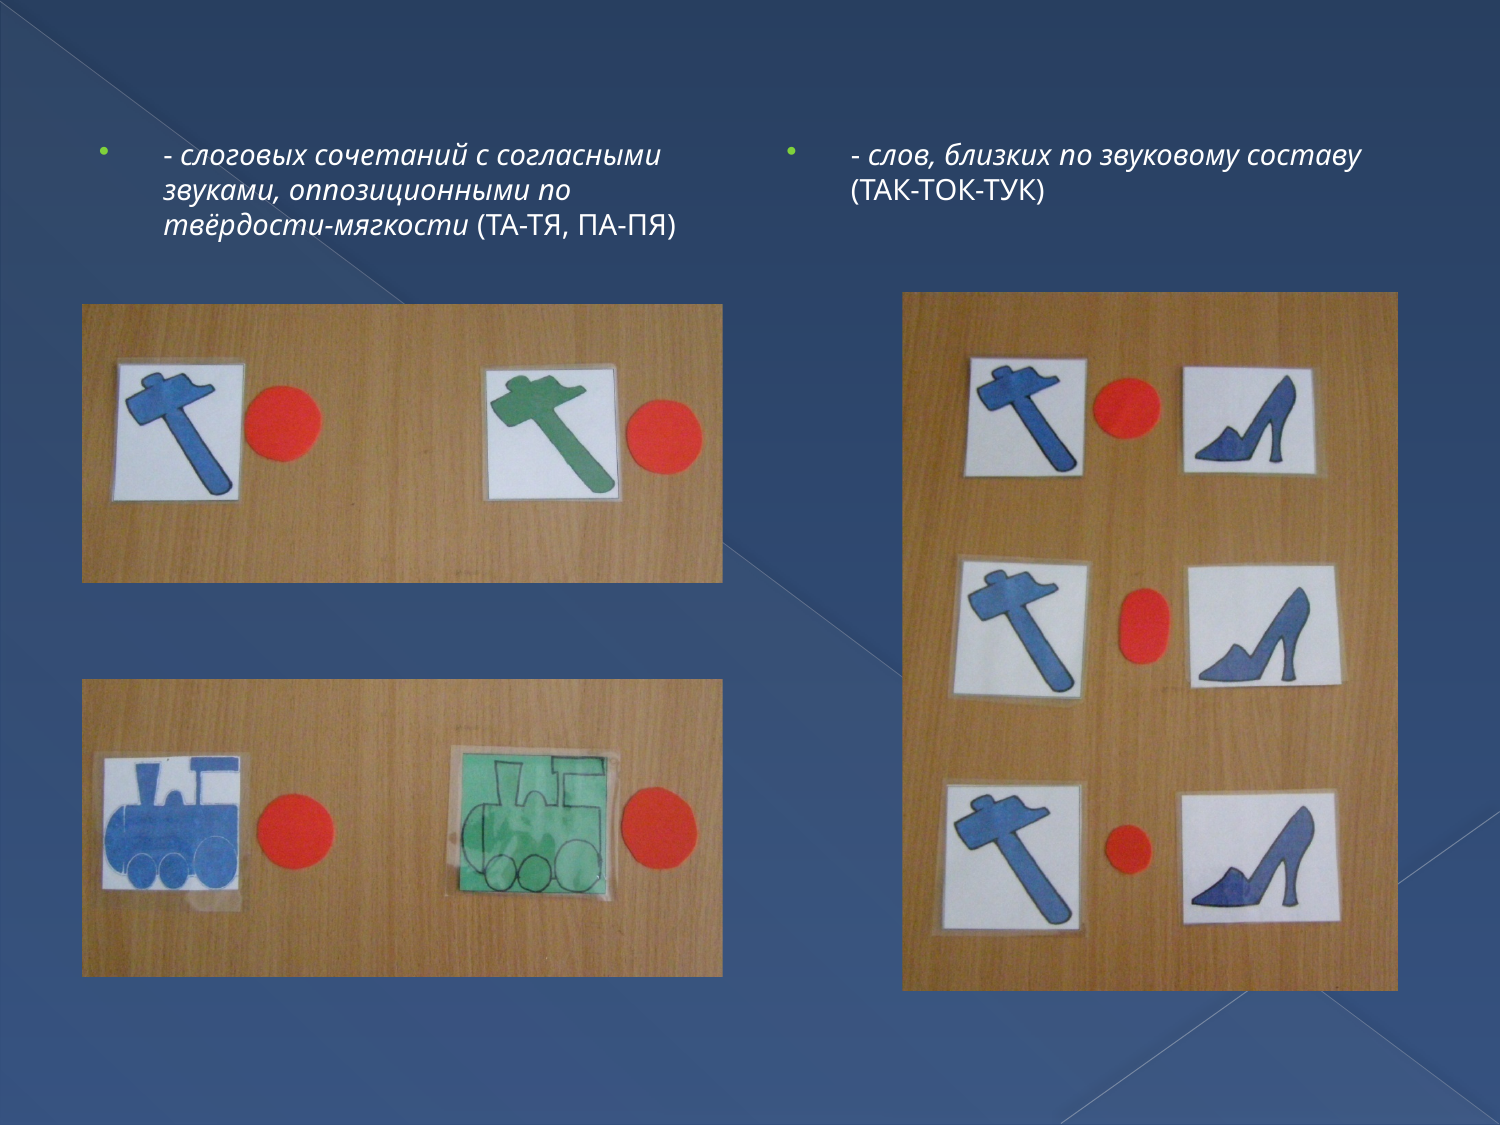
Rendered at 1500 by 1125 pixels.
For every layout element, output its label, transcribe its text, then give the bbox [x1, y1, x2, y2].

picture [902, 292, 1399, 992]
list - слоговых сочетаний с согласными звуками, оппозиционными по твёрдости-мягкости (ТА-ТЯ, ПА-ПЯ) [75, 128, 738, 1025]
picture [81, 679, 723, 977]
list - слов, близких по звуковому составу (ТАК-ТОК-ТУК) [762, 128, 1425, 1025]
picture [81, 304, 723, 583]
